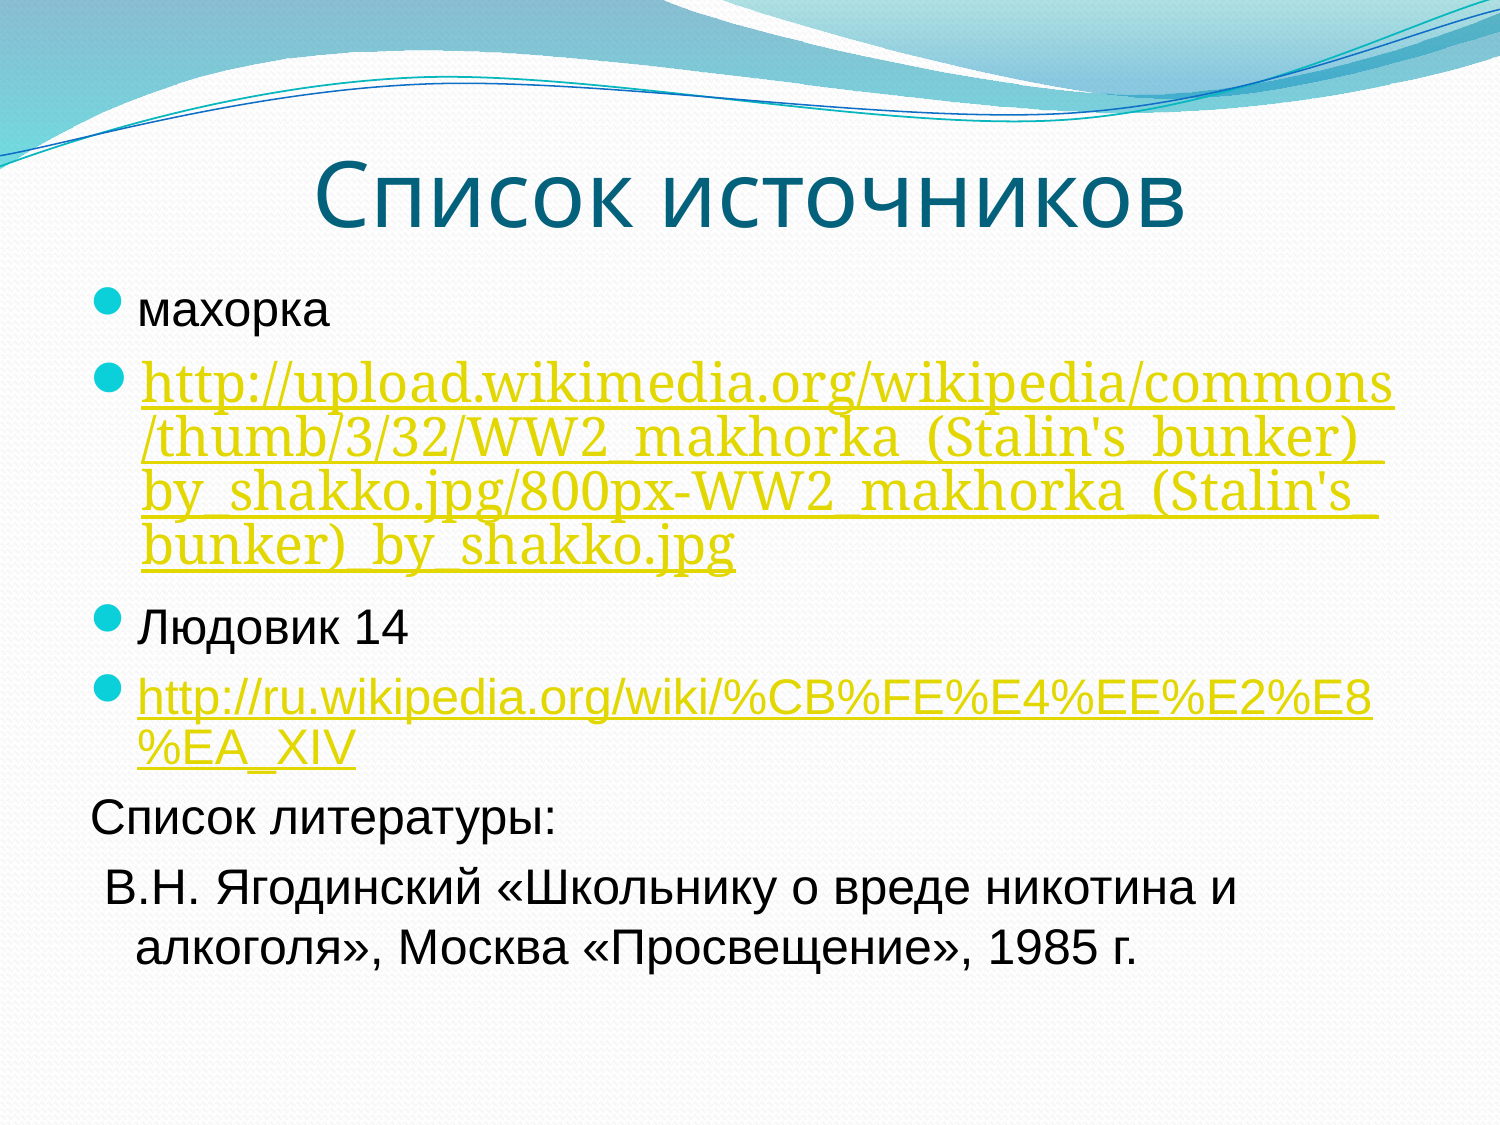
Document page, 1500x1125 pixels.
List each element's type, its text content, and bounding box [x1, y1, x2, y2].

title Список источников [75, 70, 1425, 247]
list махорка http://upload.wikimedia.org/wikipedia/commons/thumb/3/32/WW2_makhorka_(Stalin's_bunker)_by_shakko.jpg/800px-WW2_makhorka_(Stalin's_bunker)_by_shakko.jpg Людовик 14 http://ru.wikipedia.org/wiki/%CB%FE%E4%EE%E2%E8%EA_XIV Список литературы: В.Н. Ягодинский «Школьнику о вреде никотина и алкоголя», Москва «Просвещение», 1985 г. [75, 269, 1425, 1038]
